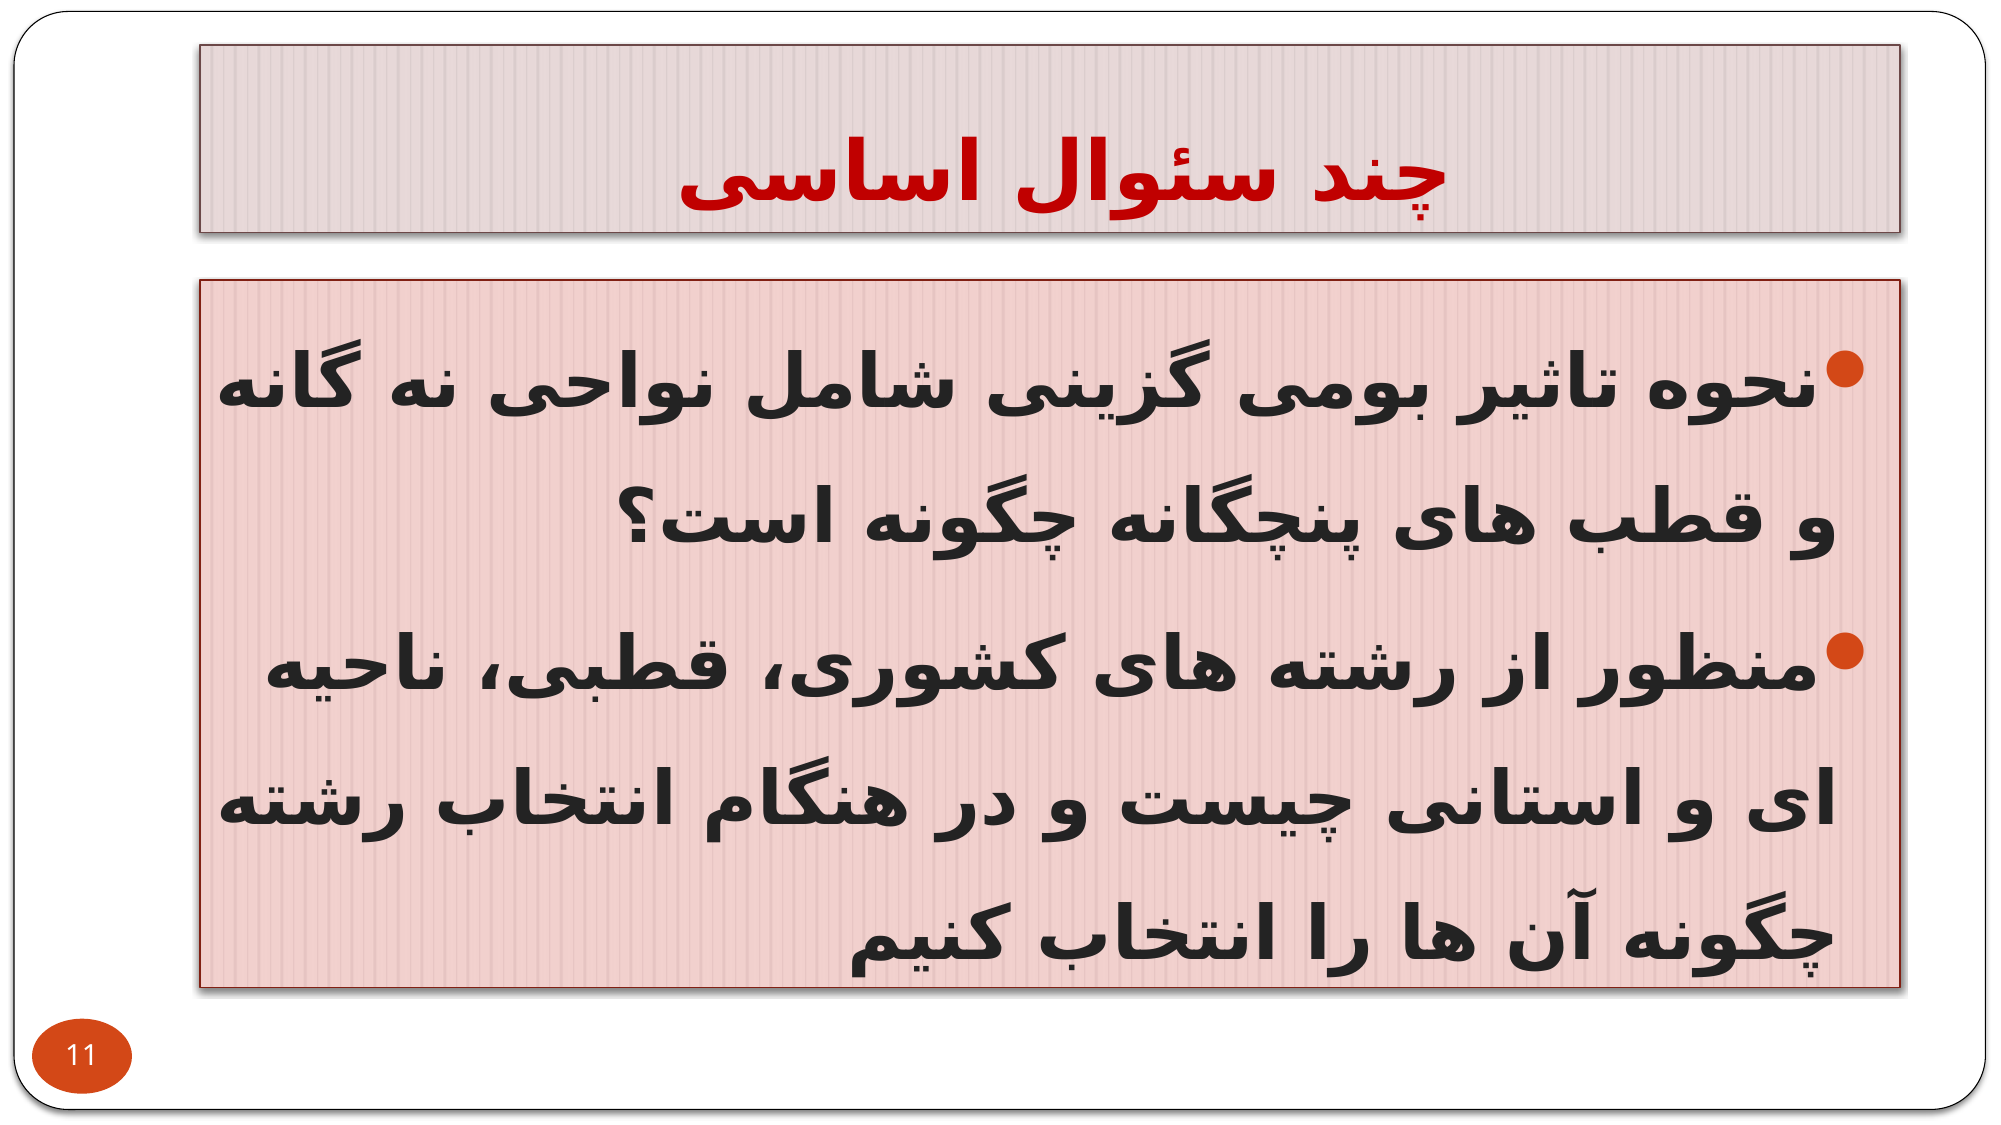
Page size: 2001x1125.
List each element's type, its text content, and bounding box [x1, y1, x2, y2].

slide_number 11 [32, 1018, 132, 1094]
list نحوه تاثیر بومی گزینی شامل نواحی نه گانه و قطب های پنچگانه چگونه است؟ منظور از رشته های کشوری، قطبی، ناحیه ای و استانی چیست و در هنگام انتخاب رشته چگونه آن ها را انتخاب کنیم [199, 279, 1901, 988]
title چند سئوال اساسی [199, 44, 1901, 233]
